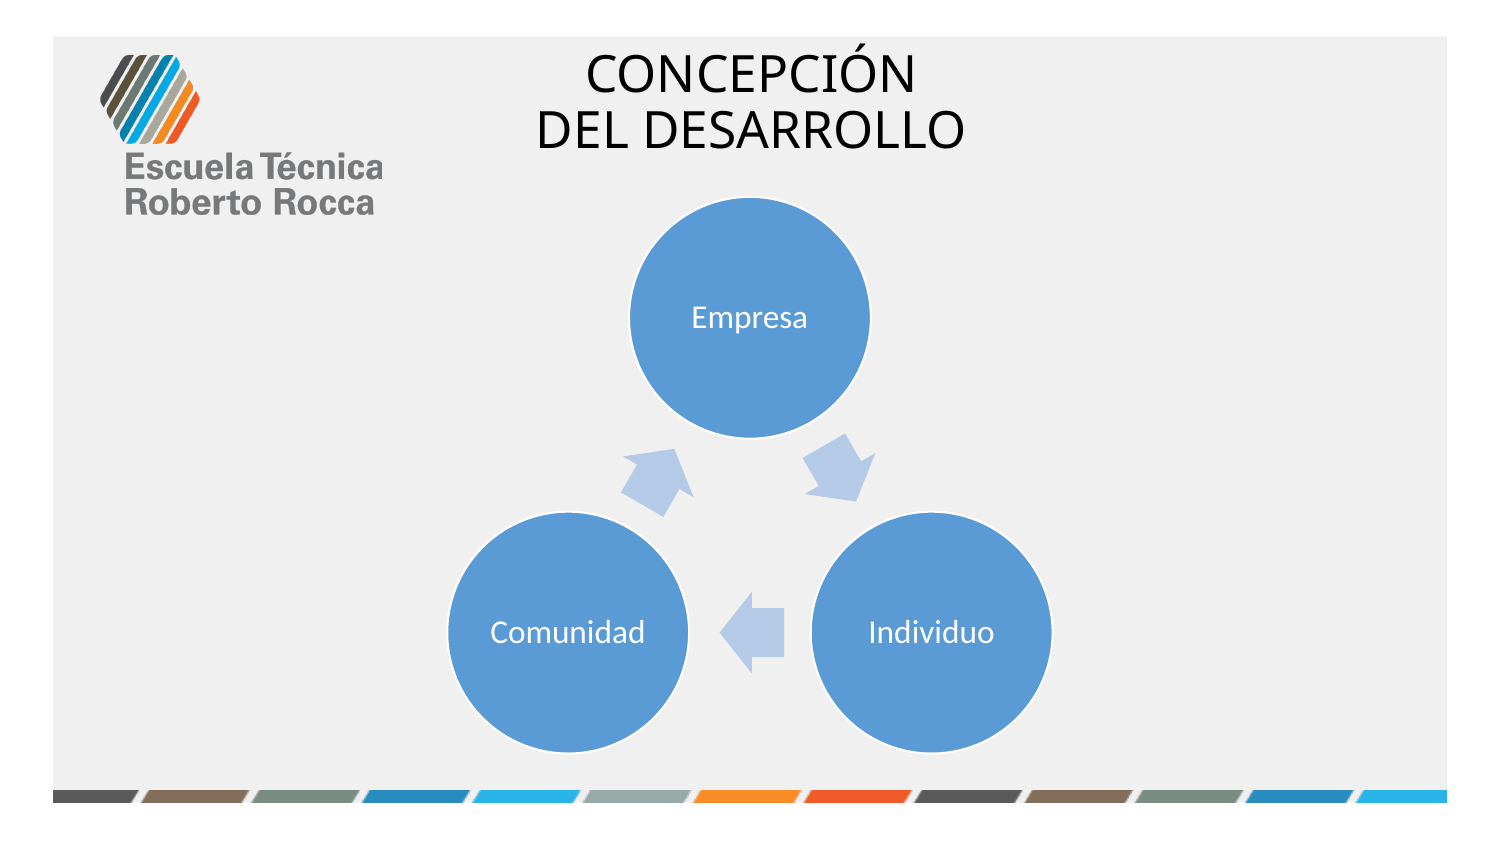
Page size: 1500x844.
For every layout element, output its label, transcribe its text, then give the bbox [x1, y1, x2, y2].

title CONCEPCIÓN DEL DESARROLLO [519, 33, 984, 175]
picture [100, 55, 382, 215]
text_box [74, 196, 1425, 754]
